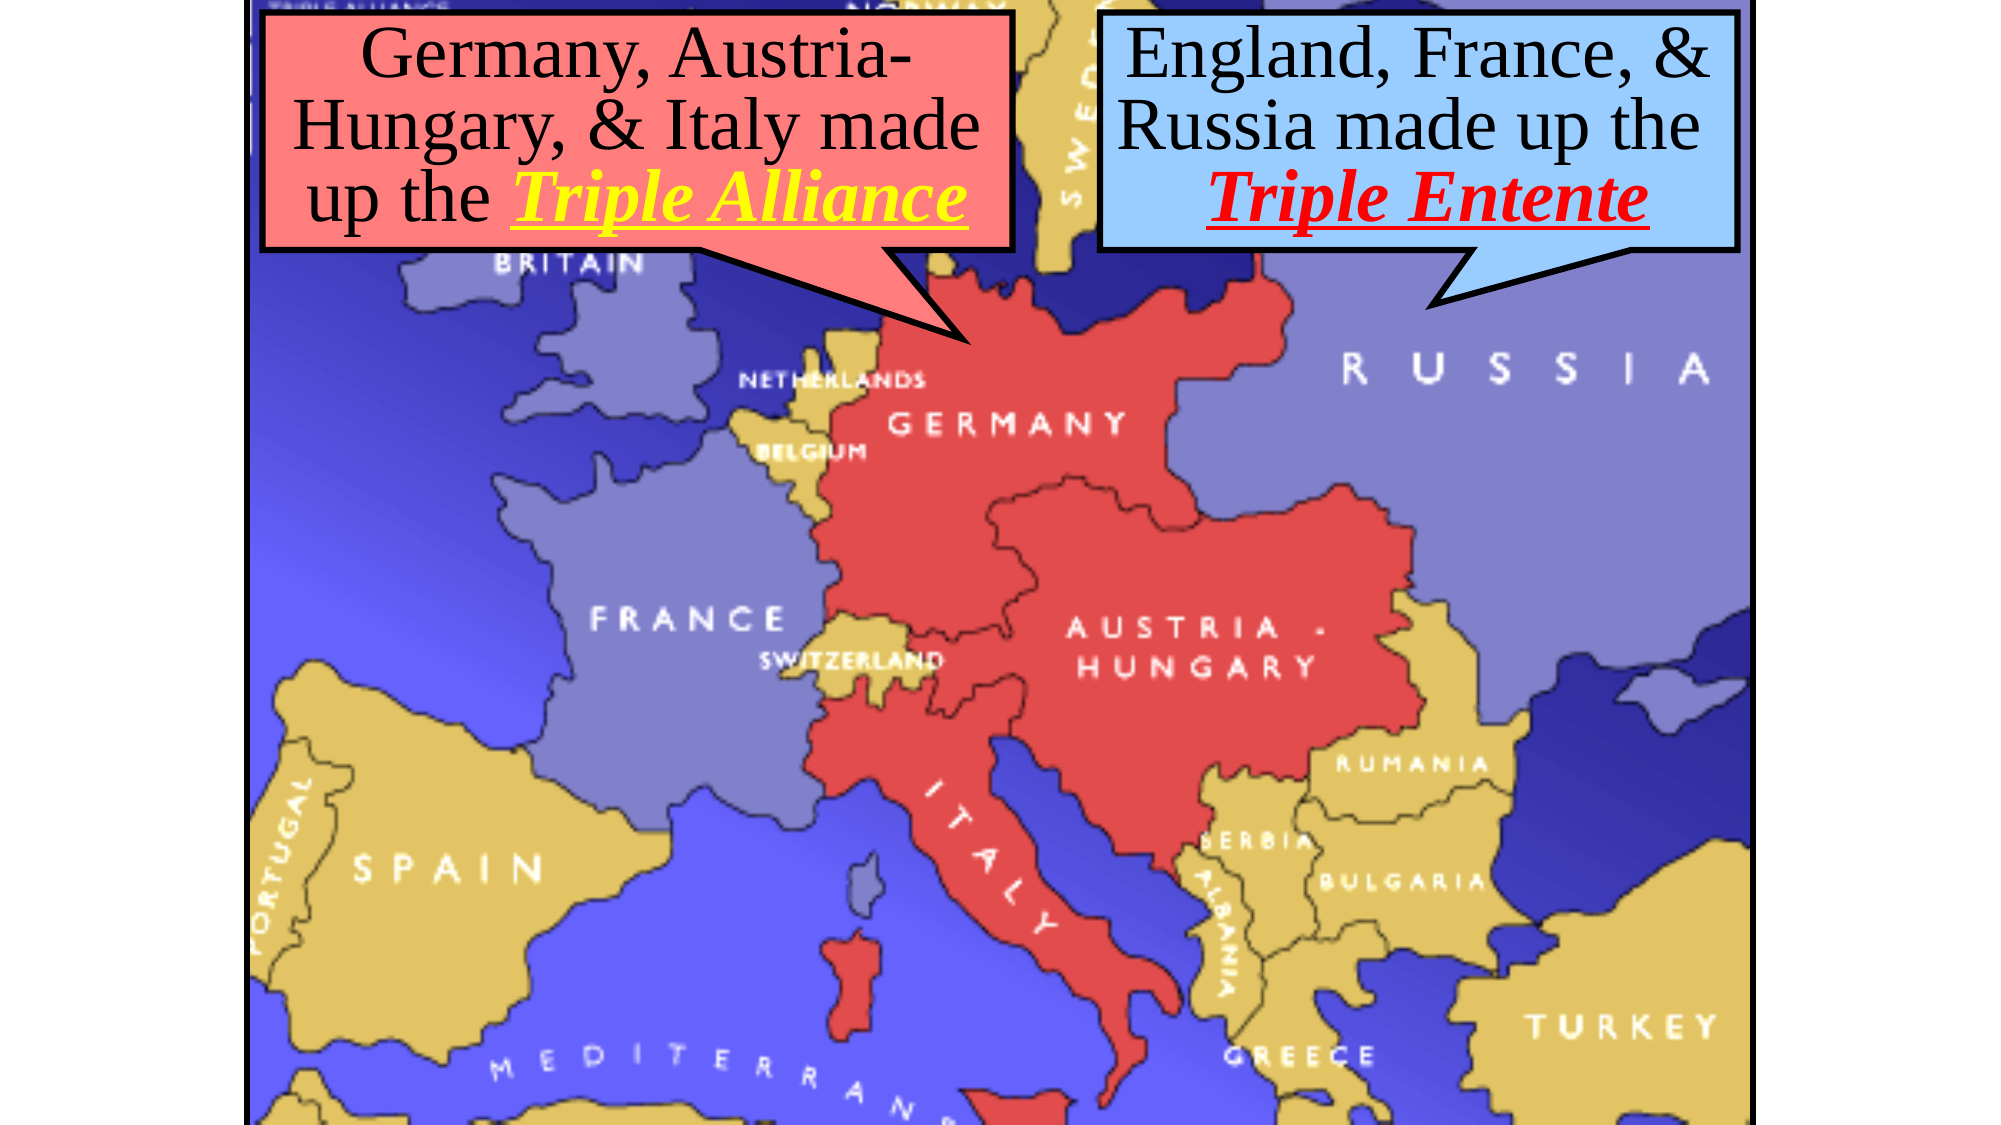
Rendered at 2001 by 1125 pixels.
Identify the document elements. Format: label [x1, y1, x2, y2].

picture [249, 0, 1750, 1125]
